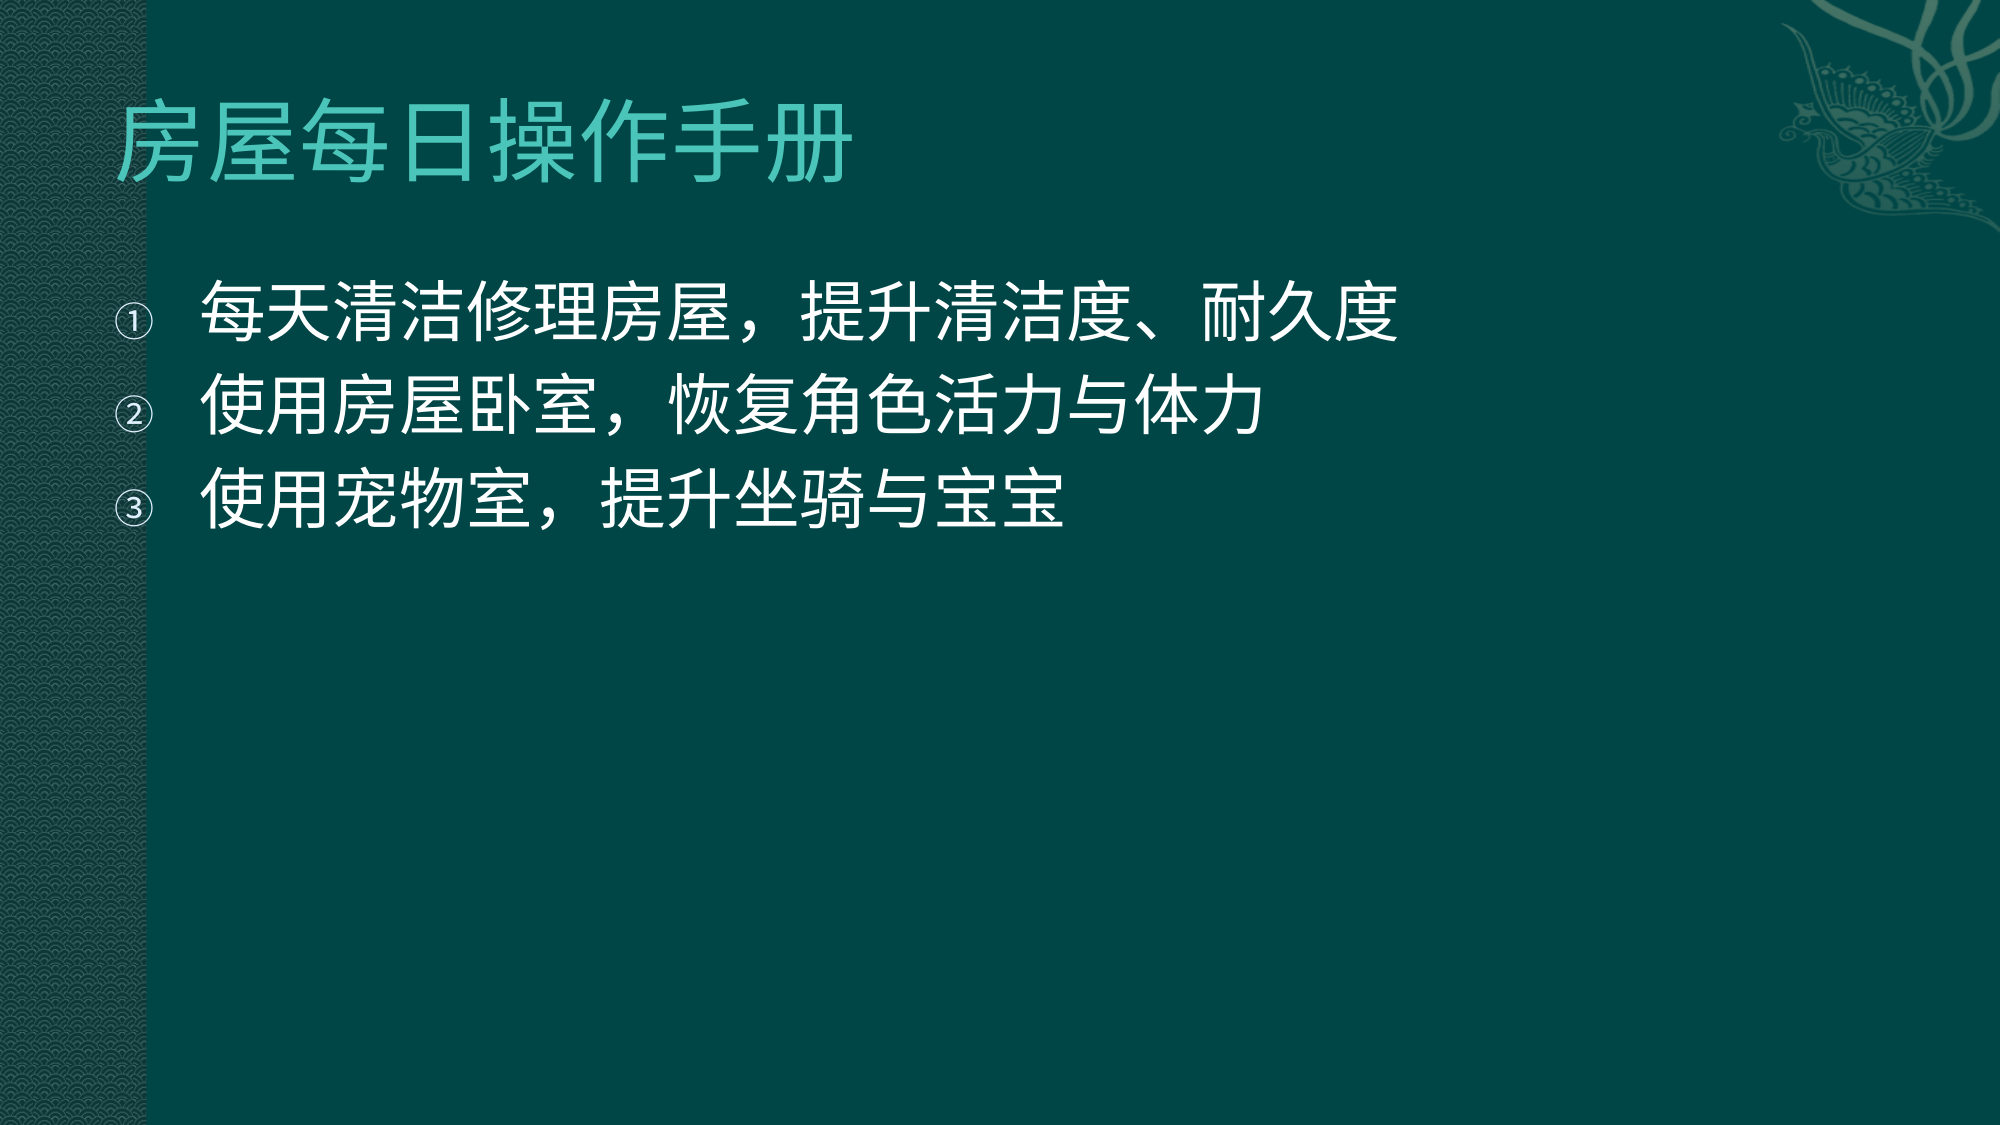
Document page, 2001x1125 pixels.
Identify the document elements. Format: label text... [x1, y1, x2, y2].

title 房屋每日操作手册 [99, 45, 1801, 233]
picture [0, 0, 147, 1125]
list 每天清洁修理房屋，提升清洁度、耐久度 使用房屋卧室，恢复角色活力与体力 使用宠物室，提升坐骑与宝宝 [99, 262, 1900, 1005]
